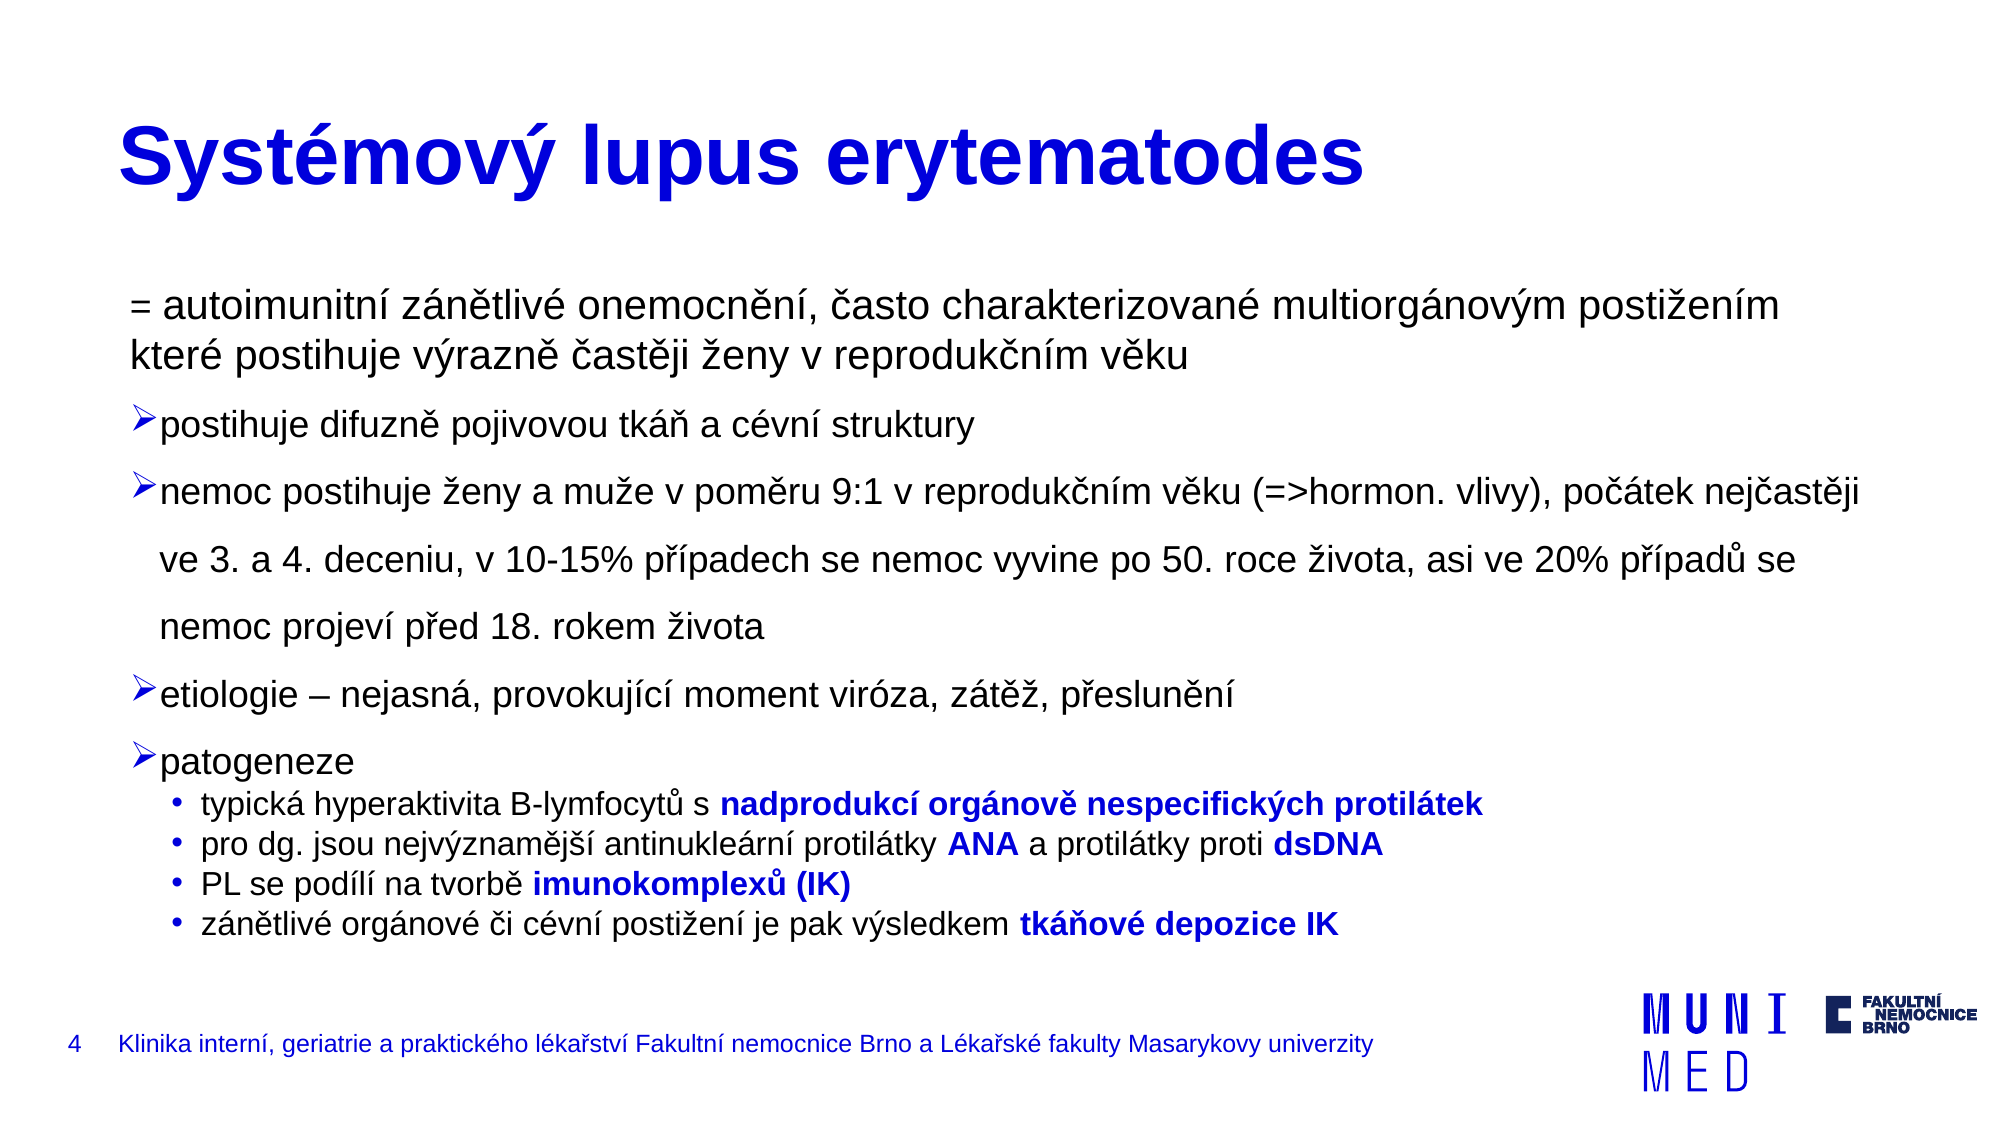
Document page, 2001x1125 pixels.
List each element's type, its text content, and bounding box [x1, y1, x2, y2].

slide_number 4 [67, 1021, 110, 1063]
footer Klinika interní, geriatrie a praktického lékařství Fakultní nemocnice Brno a Lékařské fakulty Masarykovy univerzity [118, 1021, 1418, 1063]
list = autoimunitní zánětlivé onemocnění, často charakterizované multiorgánovým postižením které postihuje výrazně častěji ženy v reprodukčním věku postihuje difuzně pojivovou tkáň a cévní struktury nemoc postihuje ženy a muže v poměru 9:1 v reprodukčním věku (=>hormon. vlivy), počátek nejčastěji ve 3. a 4. deceniu, v 10-15% případech se nemoc vyvine po 50. roce života, asi ve 20% případů se nemoc projeví před 18. rokem života etiologie – nejasná, provokující moment viróza, zátěž, přeslunění patogeneze typická hyperaktivita B-lymfocytů s nadprodukcí orgánově nespecifických protilátek pro dg. jsou nejvýznamější antinukleární protilátky ANA a protilátky proti dsDNA PL se podílí na tvorbě imunokomplexů (IK) zánětlivé orgánové či cévní postižení je pak výsledkem tkáňové depozice IK [118, 277, 1883, 957]
title Systémový lupus erytematodes [118, 118, 1883, 193]
